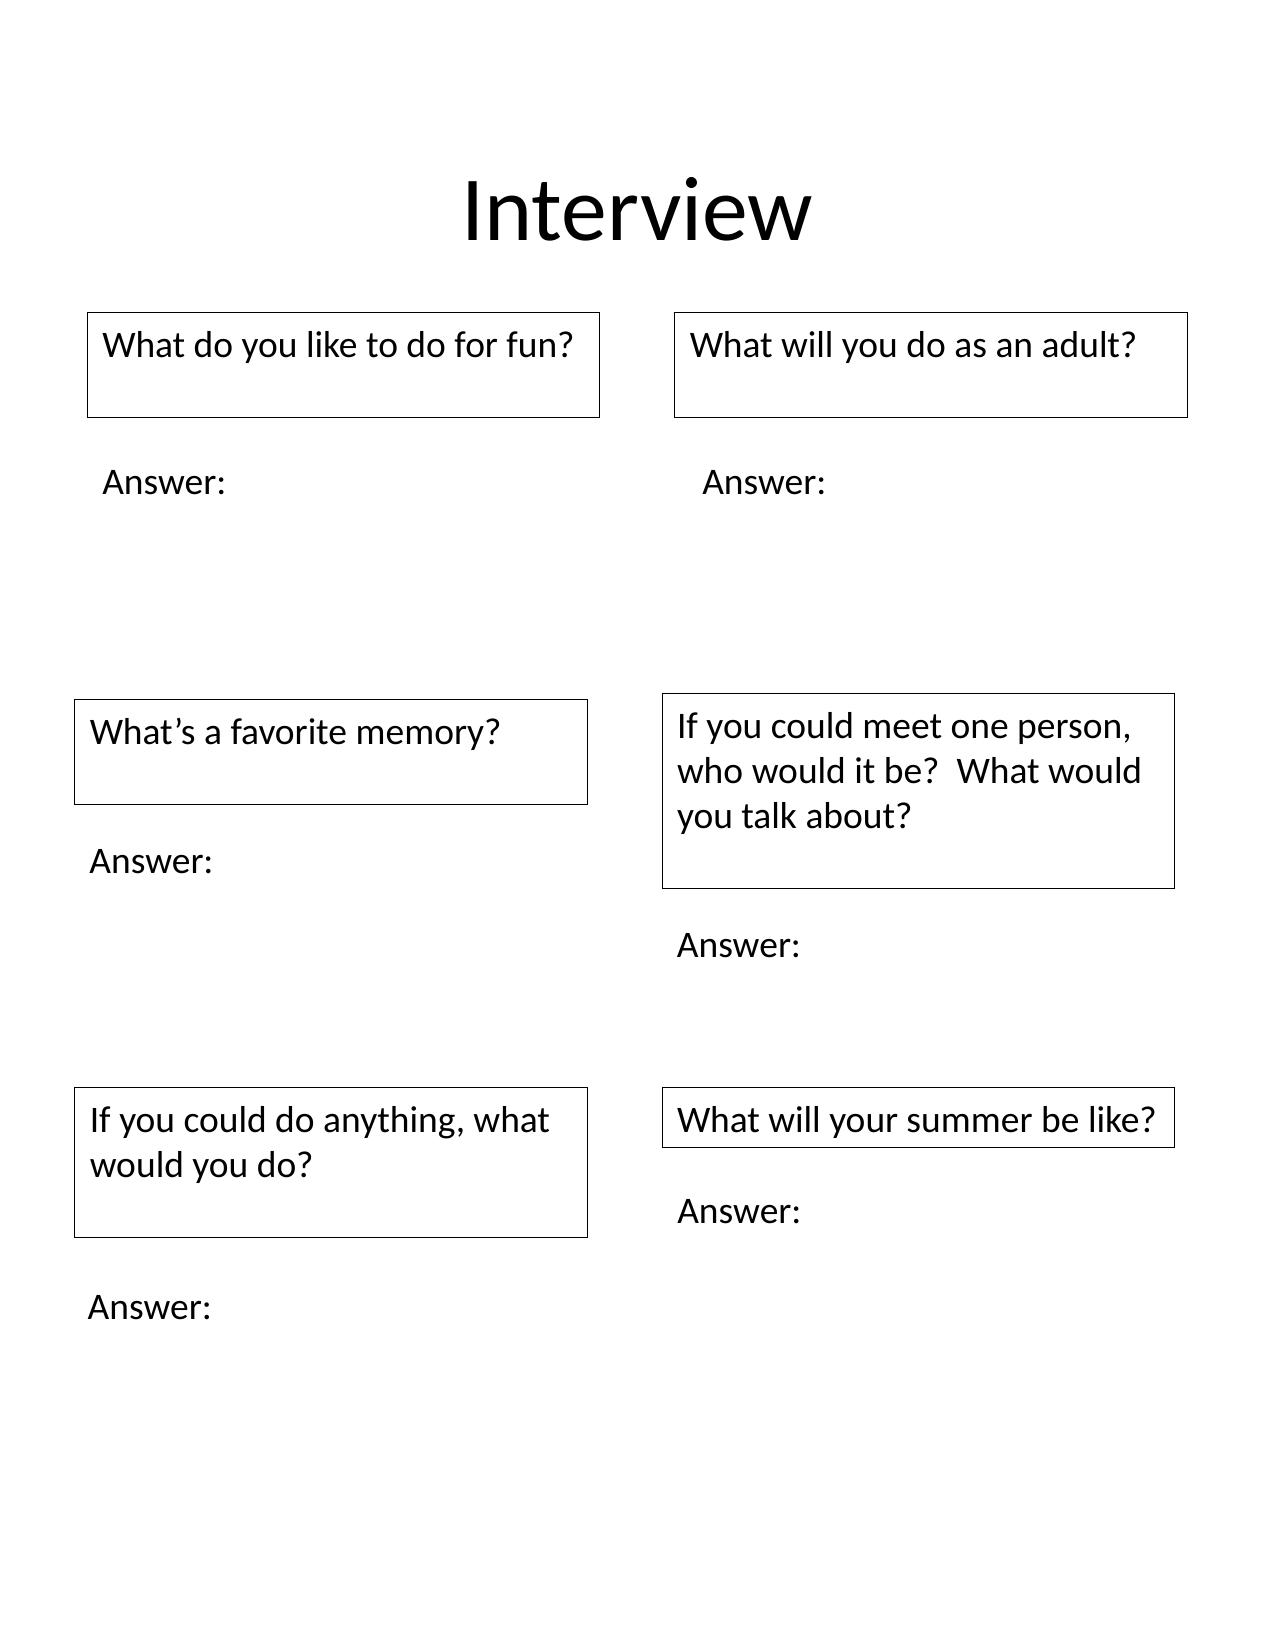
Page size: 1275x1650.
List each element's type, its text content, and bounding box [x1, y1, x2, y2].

text_box Answer: [72, 1274, 573, 1335]
text_box What do you like to do for fun? [87, 312, 600, 418]
text_box If you could meet one person, who would it be? What would you talk about? [662, 693, 1175, 889]
text_box What will you do as an adult? [674, 312, 1188, 418]
text_box Answer: [687, 449, 1188, 510]
text_box Answer: [662, 912, 1162, 973]
text_box Answer: [662, 1178, 1163, 1239]
title Interview [63, 66, 1212, 342]
text_box If you could do anything, what would you do? [74, 1087, 588, 1238]
text_box Answer: [74, 828, 575, 889]
text_box Answer: [87, 449, 588, 510]
text_box What’s a favorite memory? [74, 699, 588, 805]
text_box What will your summer be like? [662, 1087, 1175, 1148]
